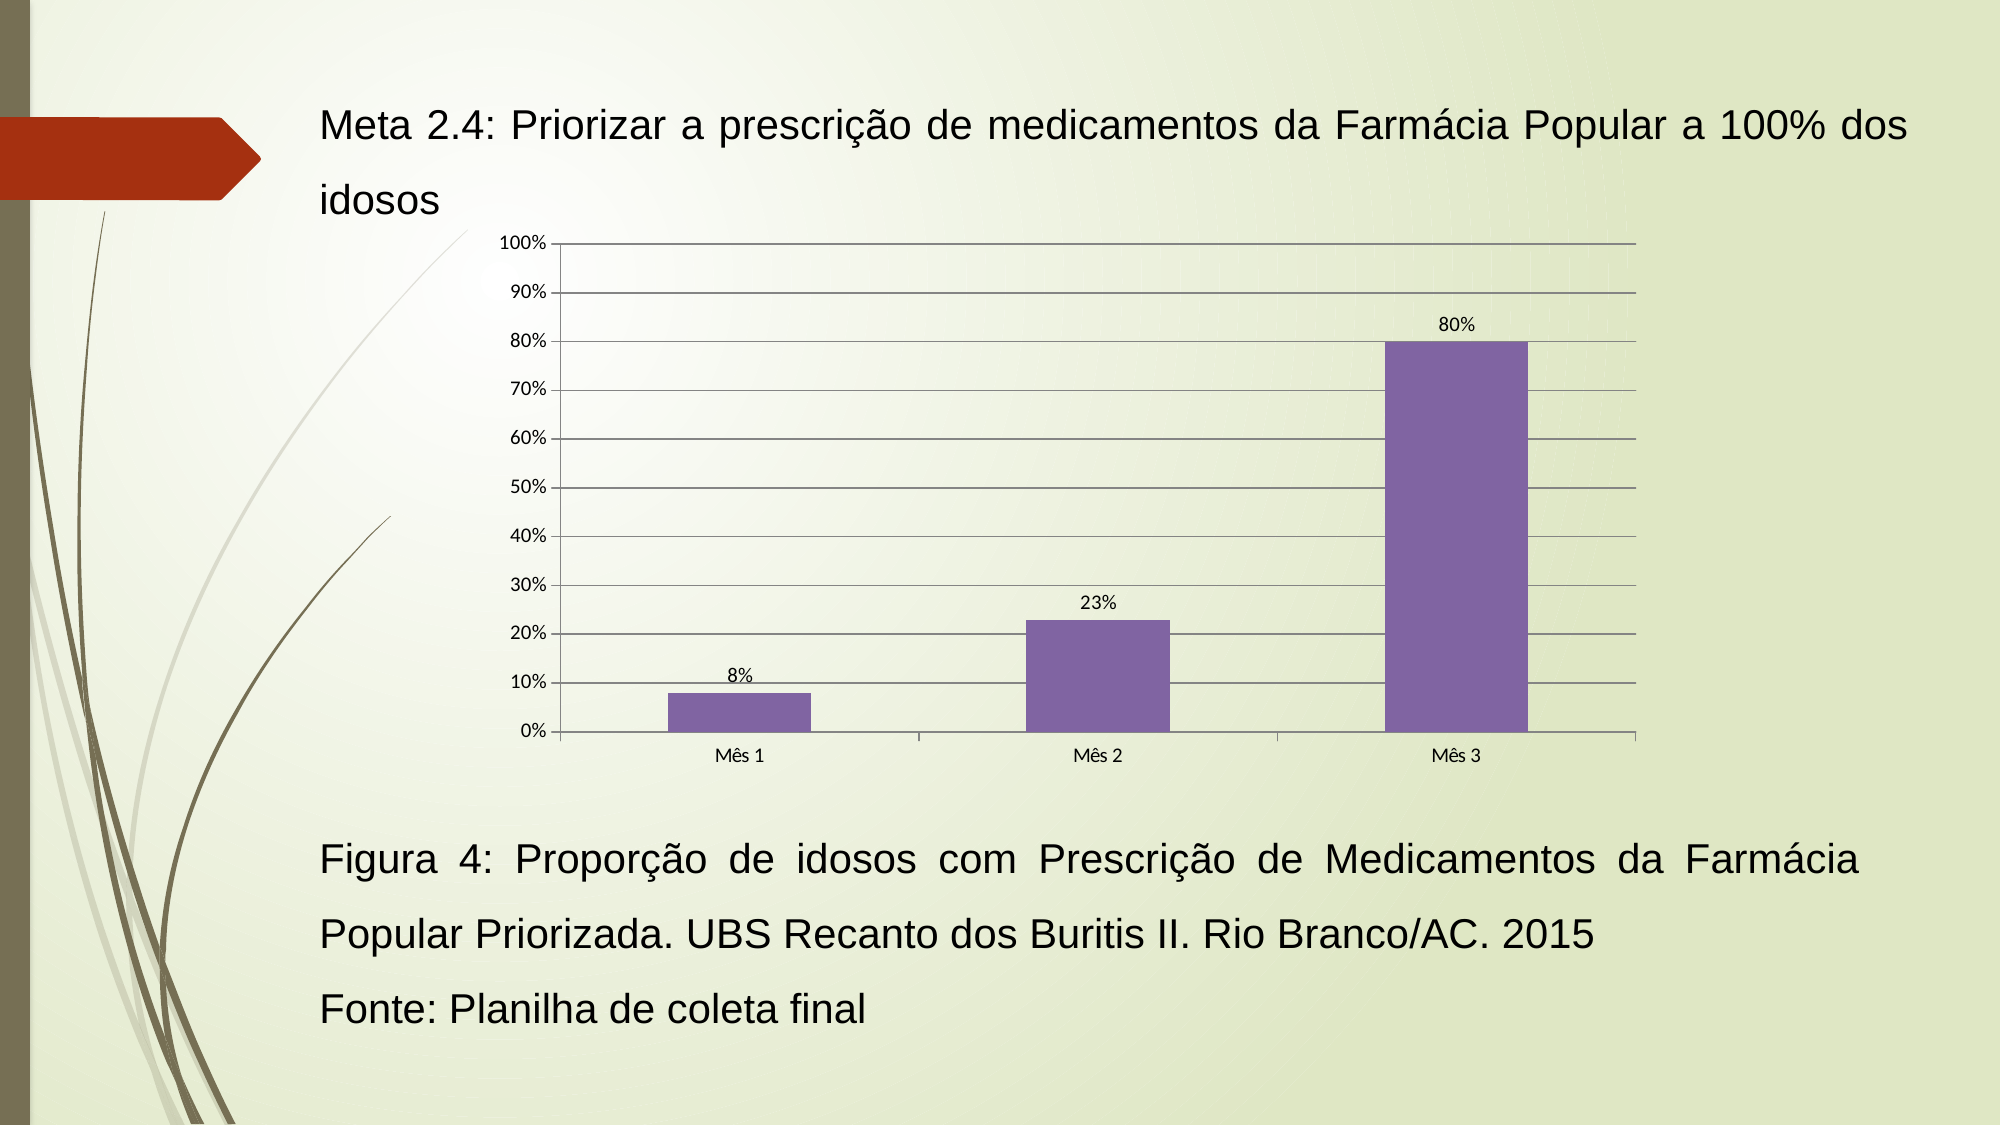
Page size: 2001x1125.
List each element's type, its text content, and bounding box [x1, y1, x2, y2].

chart [475, 222, 1660, 779]
text_box Figura 4: Proporção de idosos com Prescrição de Medicamentos da Farmácia Popular Priorizada. UBS Recanto dos Buritis II. Rio Branco/AC. 2015 Fonte: Planilha de coleta final [304, 799, 1875, 1039]
text_box Meta 2.4: Priorizar a prescrição de medicamentos da Farmácia Popular a 100% dos idosos [304, 65, 1925, 231]
